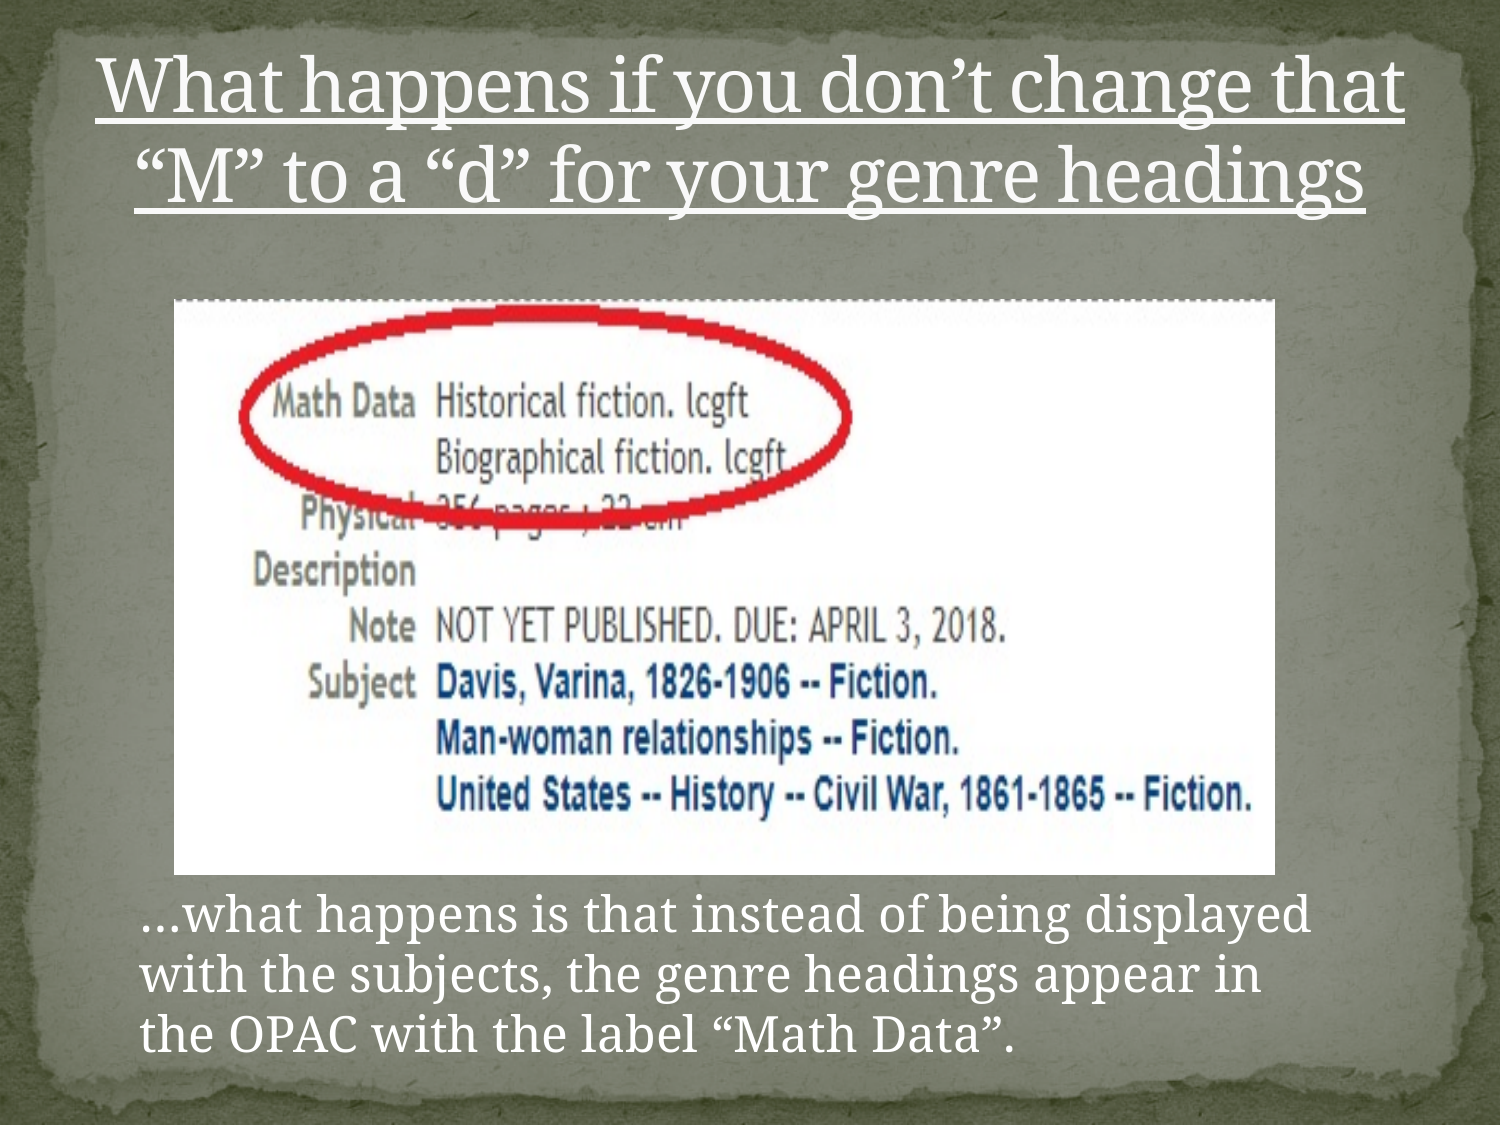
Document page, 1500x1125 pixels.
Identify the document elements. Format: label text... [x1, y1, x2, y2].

title What happens if you don’t change that “M” to a “d” for your genre headings [74, 24, 1425, 225]
text_box …what happens is that instead of being displayed with the subjects, the genre headings appear in the OPAC with the label “Math Data”. [125, 874, 1350, 1070]
picture [174, 299, 1277, 875]
